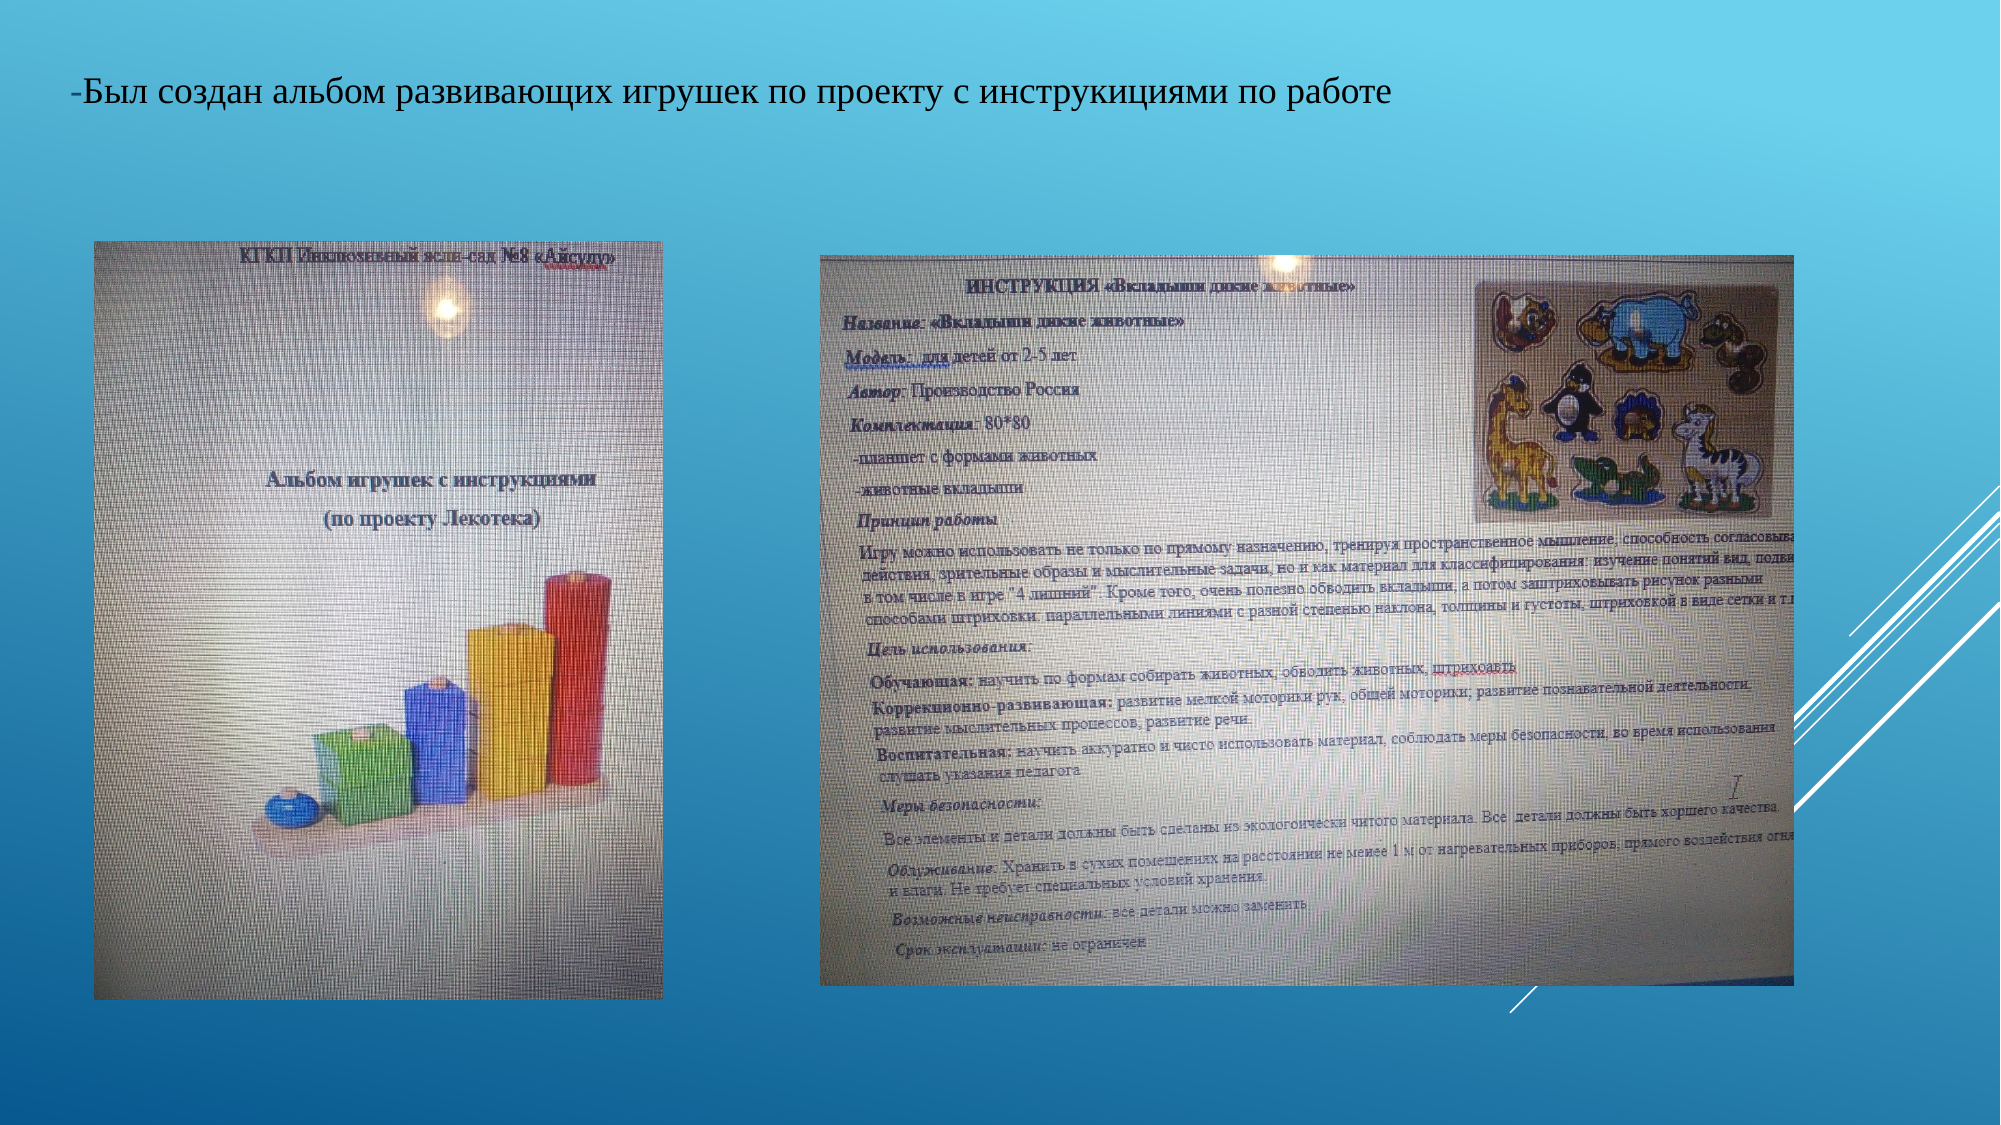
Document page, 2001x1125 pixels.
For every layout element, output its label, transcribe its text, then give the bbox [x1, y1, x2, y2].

picture [820, 255, 1794, 986]
picture [94, 241, 663, 1000]
list -Был создан альбом развивающих игрушек по проекту с инструкициями по работе [55, 27, 1456, 150]
